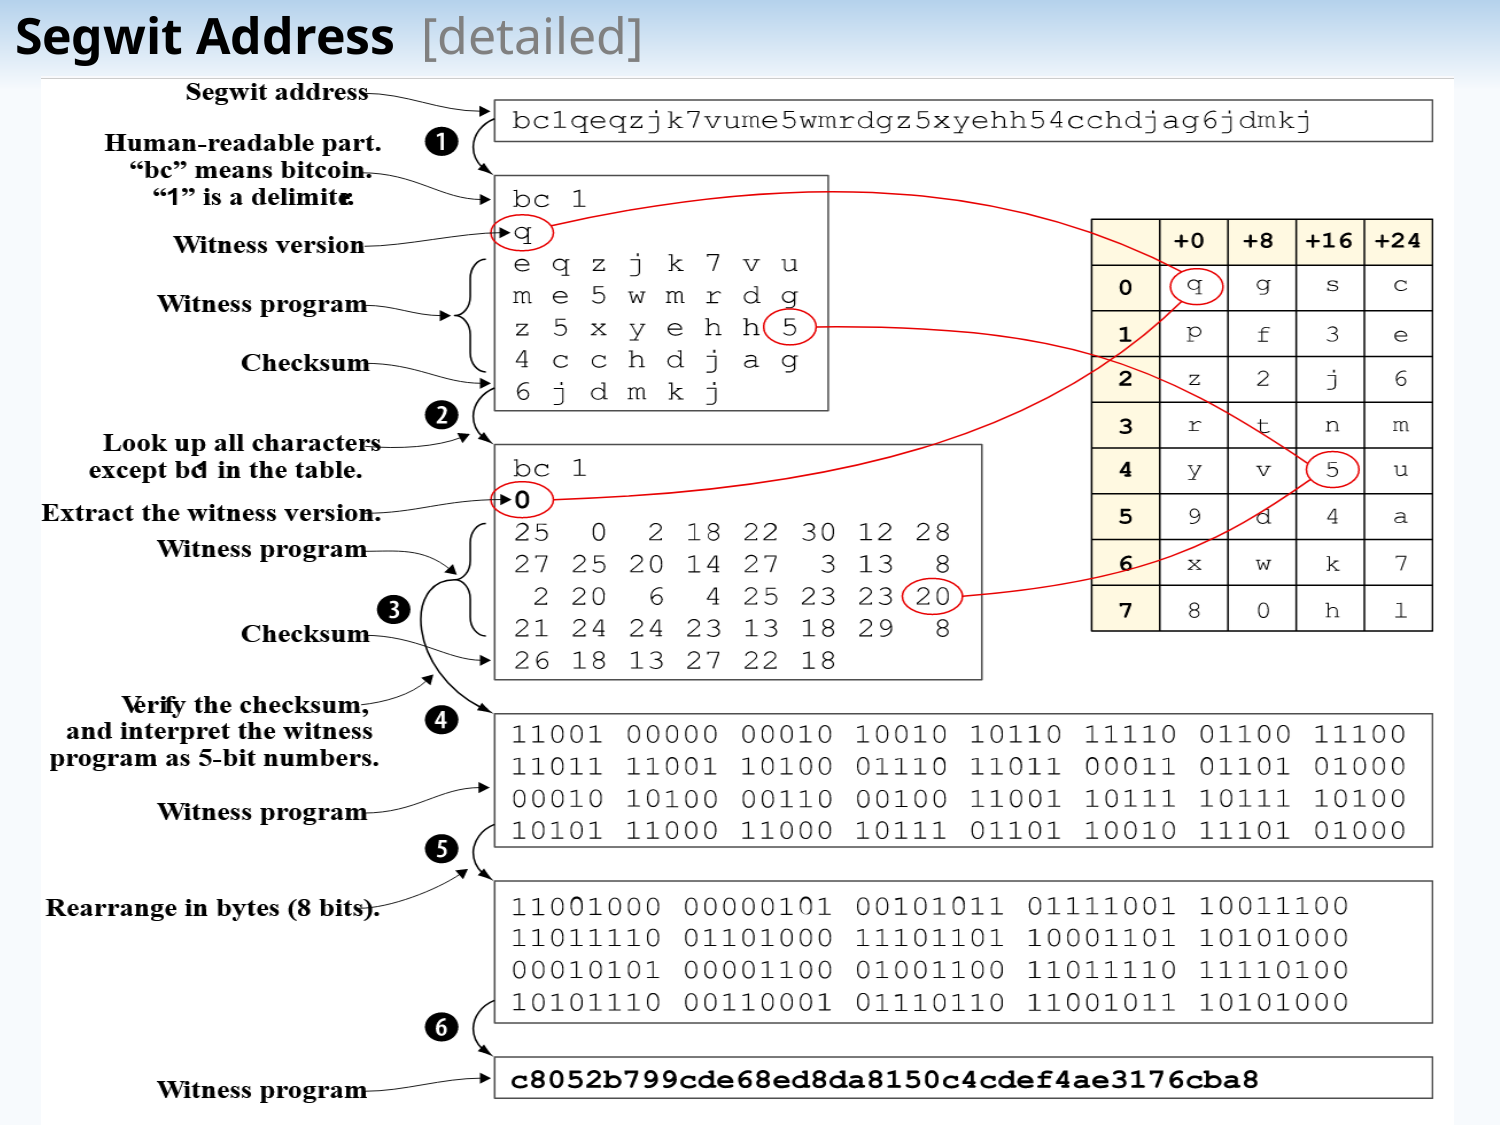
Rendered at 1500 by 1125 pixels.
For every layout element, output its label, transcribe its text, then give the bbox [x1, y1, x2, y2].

picture [41, 76, 1454, 1125]
title Segwit Address [detailed] [0, 0, 1500, 77]
